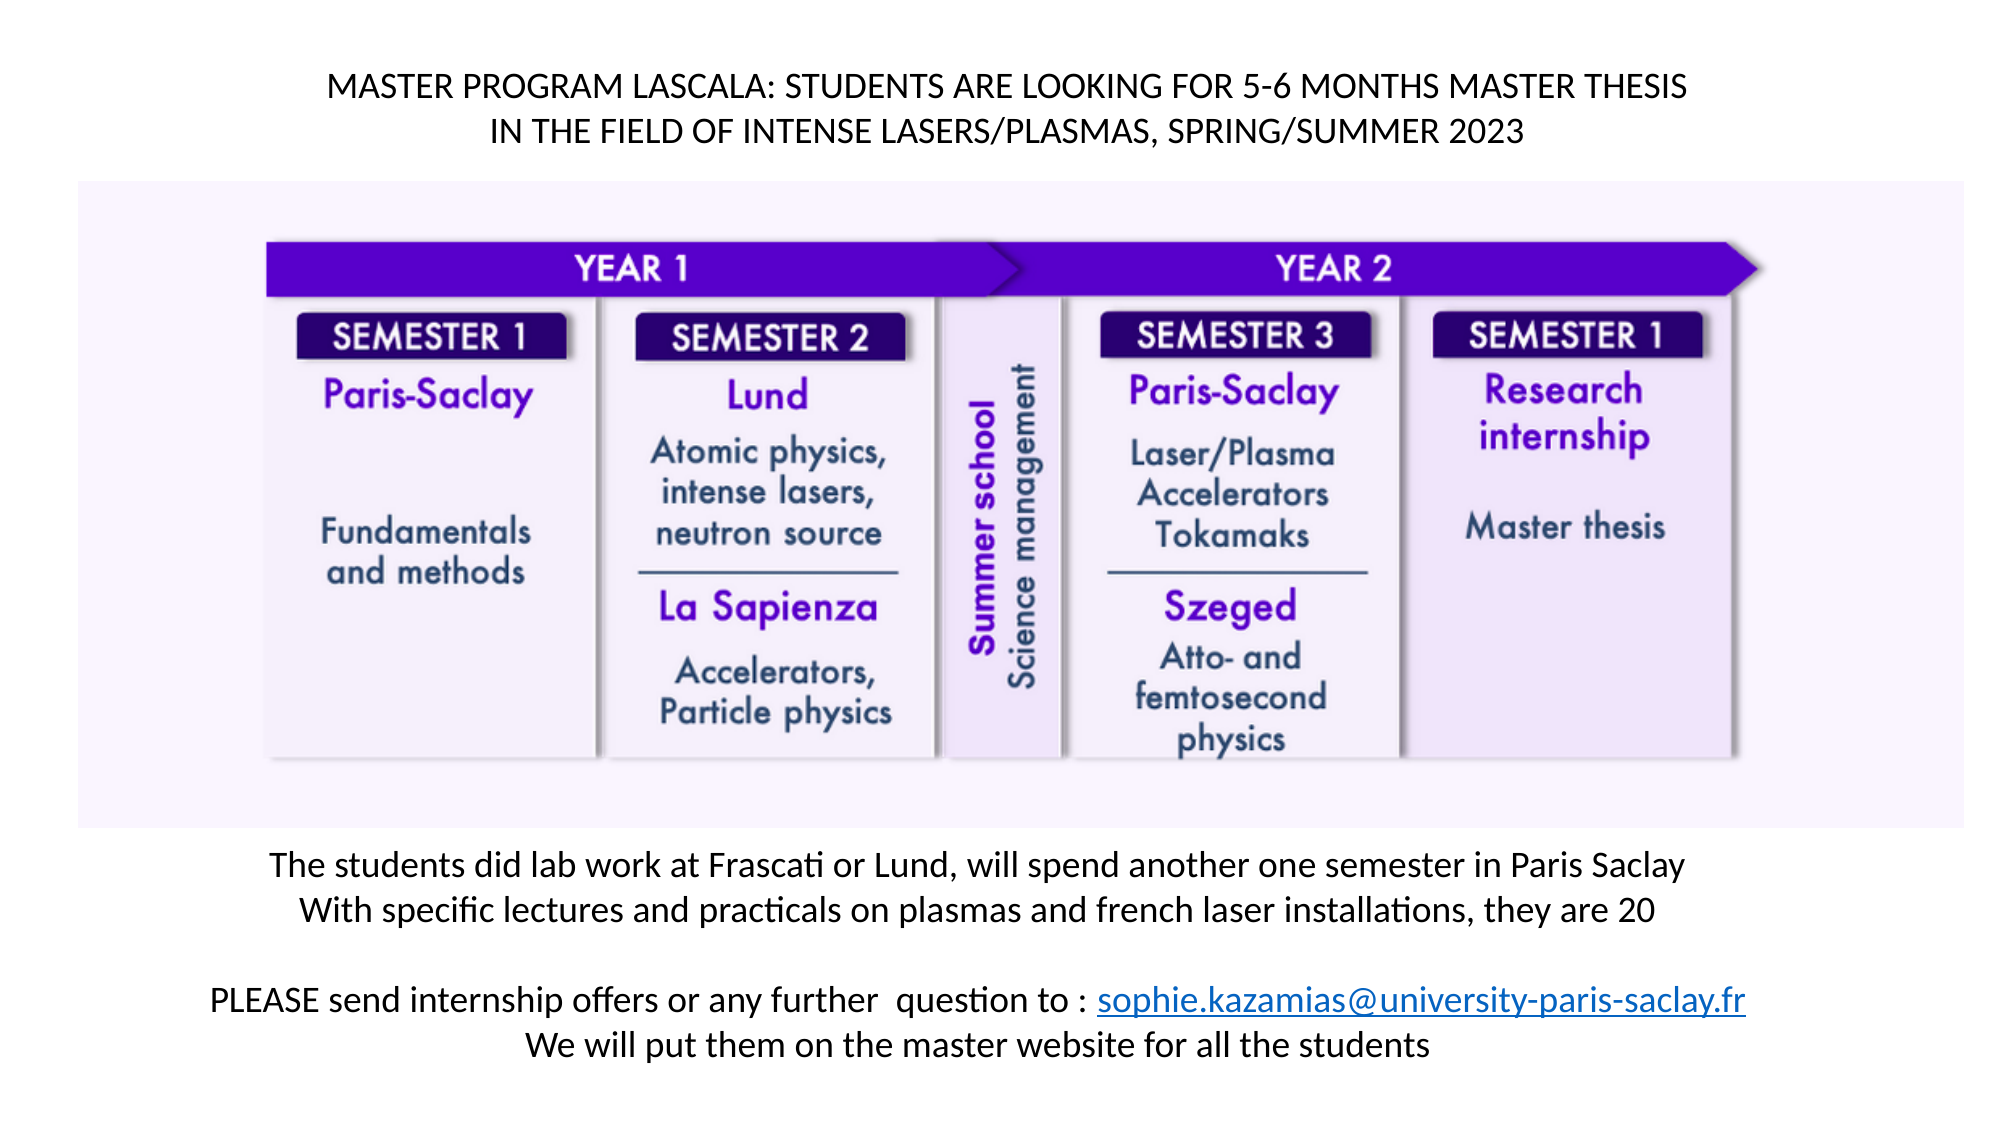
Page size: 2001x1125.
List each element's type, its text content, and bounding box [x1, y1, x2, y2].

text_box MASTER PROGRAM LASCALA: STUDENTS ARE LOOKING FOR 5-6 MONTHS MASTER THESIS IN THE FIELD OF INTENSE LASERS/PLASMAS, SPRING/SUMMER 2023 [311, 53, 1704, 159]
picture [78, 181, 1964, 828]
text_box The students did lab work at Frascati or Lund, will spend another one semester in Paris Saclay With specific lectures and practicals on plasmas and french laser installations, they are 20 PLEASE send internship offers or any further question to : sophie.kazamias@university-paris-saclay.fr We will put them on the master website for all the students [194, 832, 1762, 1073]
